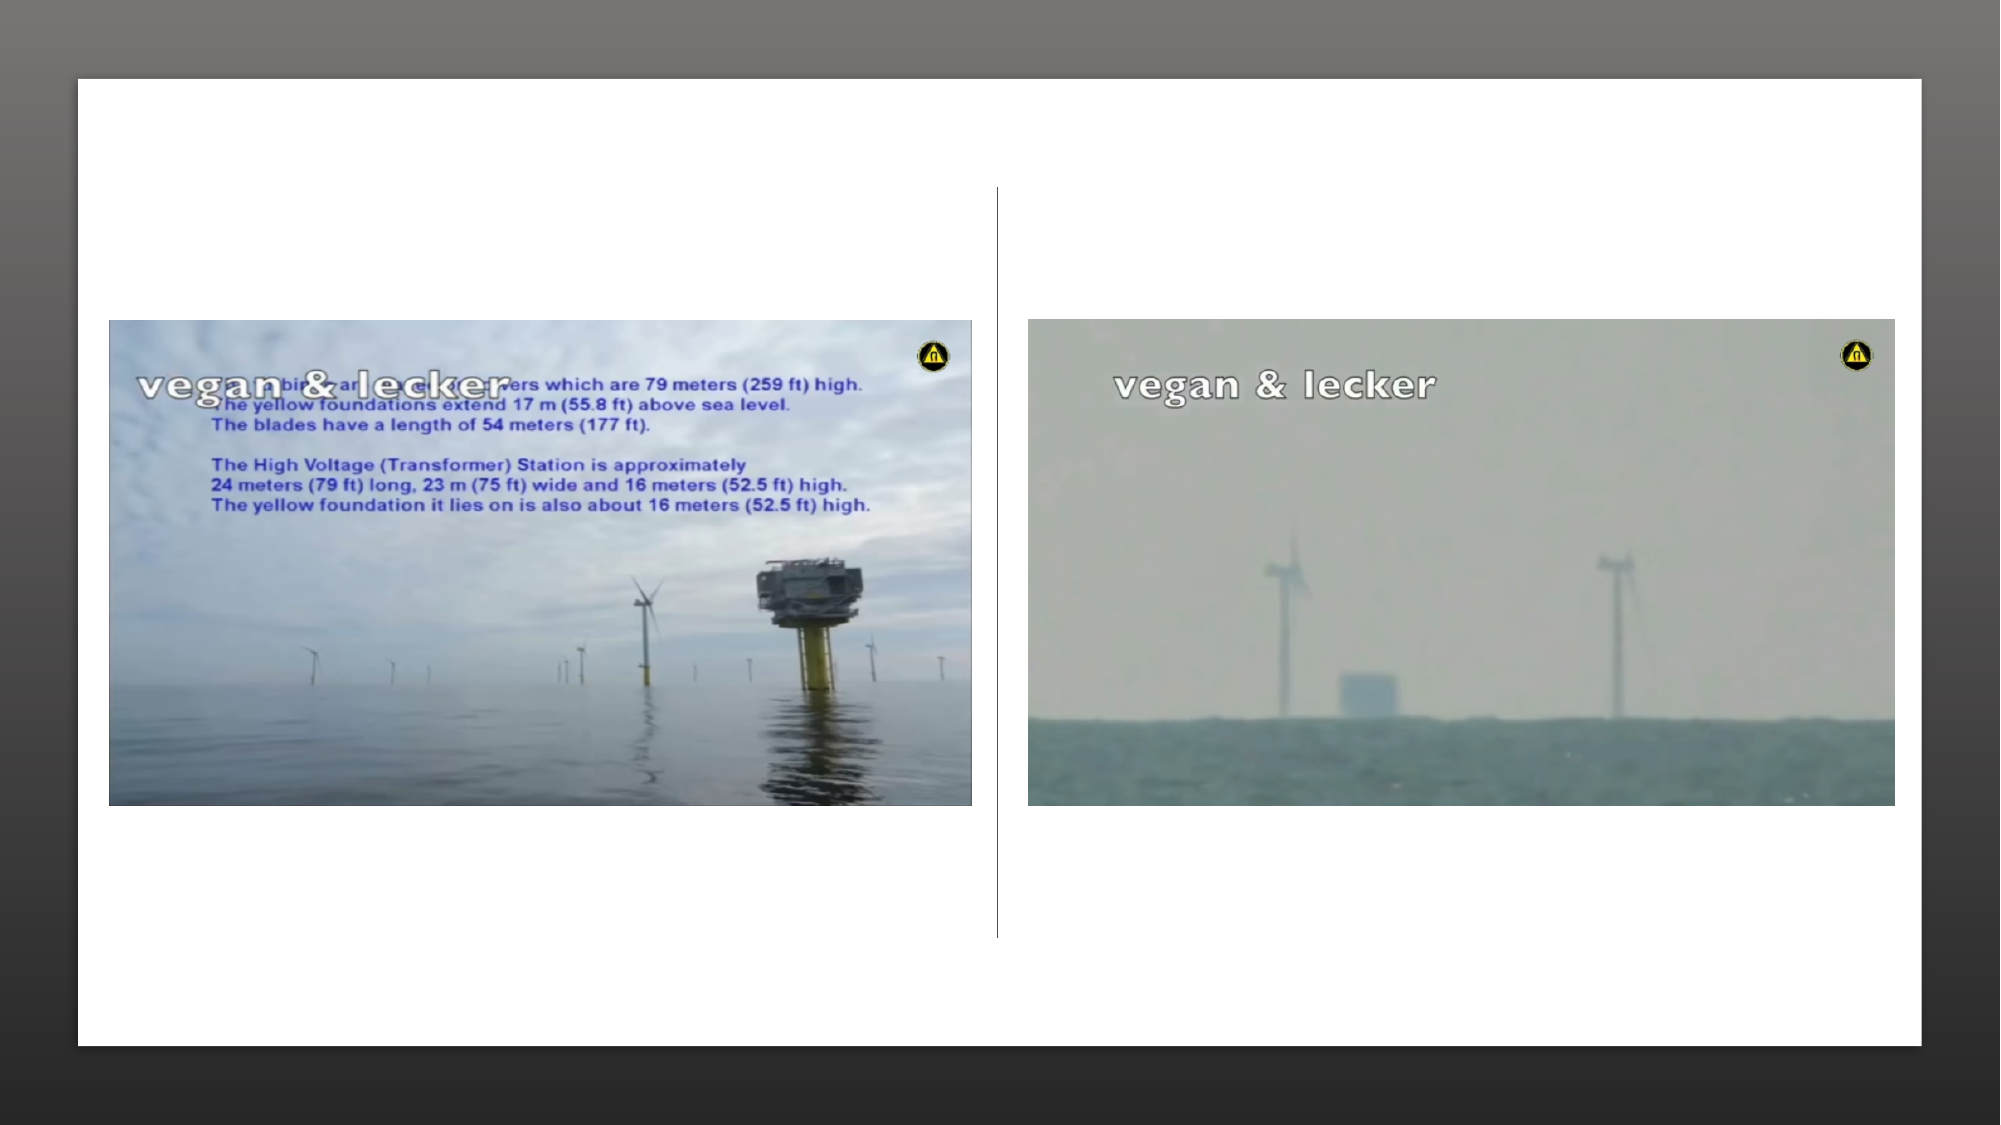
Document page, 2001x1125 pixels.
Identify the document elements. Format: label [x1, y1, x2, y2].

text_box [0, 0, 2000, 1125]
picture [105, 318, 975, 807]
picture [1025, 317, 1895, 808]
text_box [77, 78, 1923, 1047]
